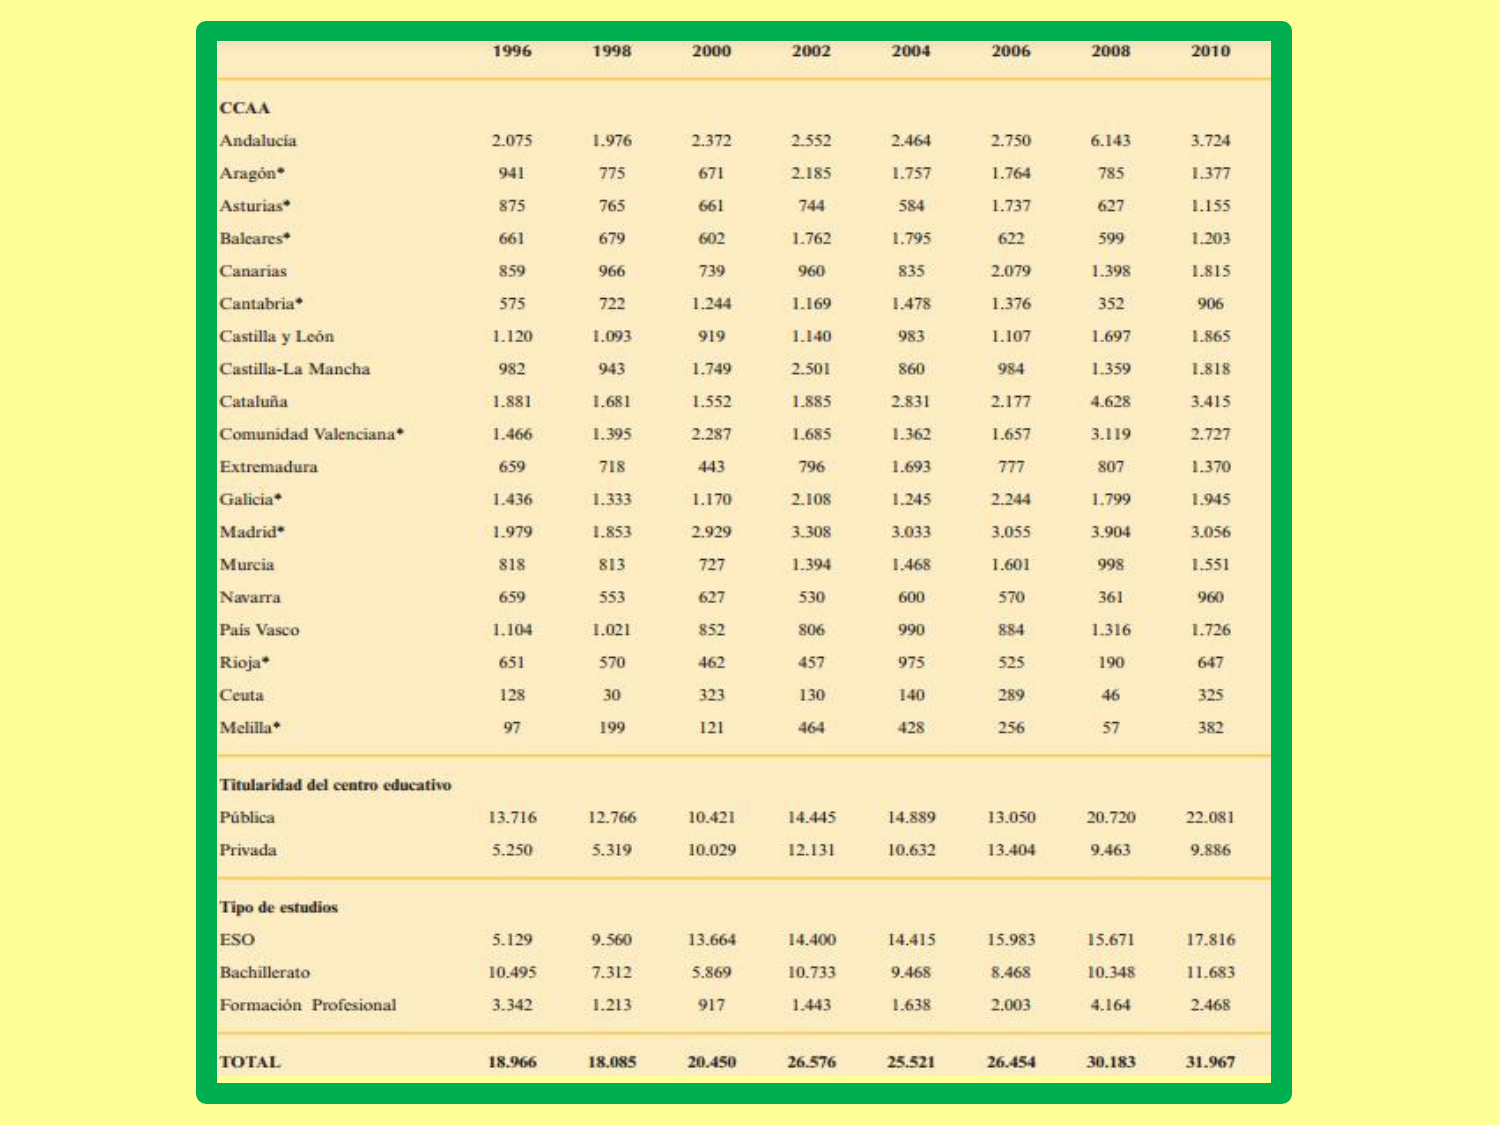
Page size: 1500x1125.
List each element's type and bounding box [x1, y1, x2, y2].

picture [218, 42, 1282, 1077]
text_box [204, 29, 1284, 1096]
